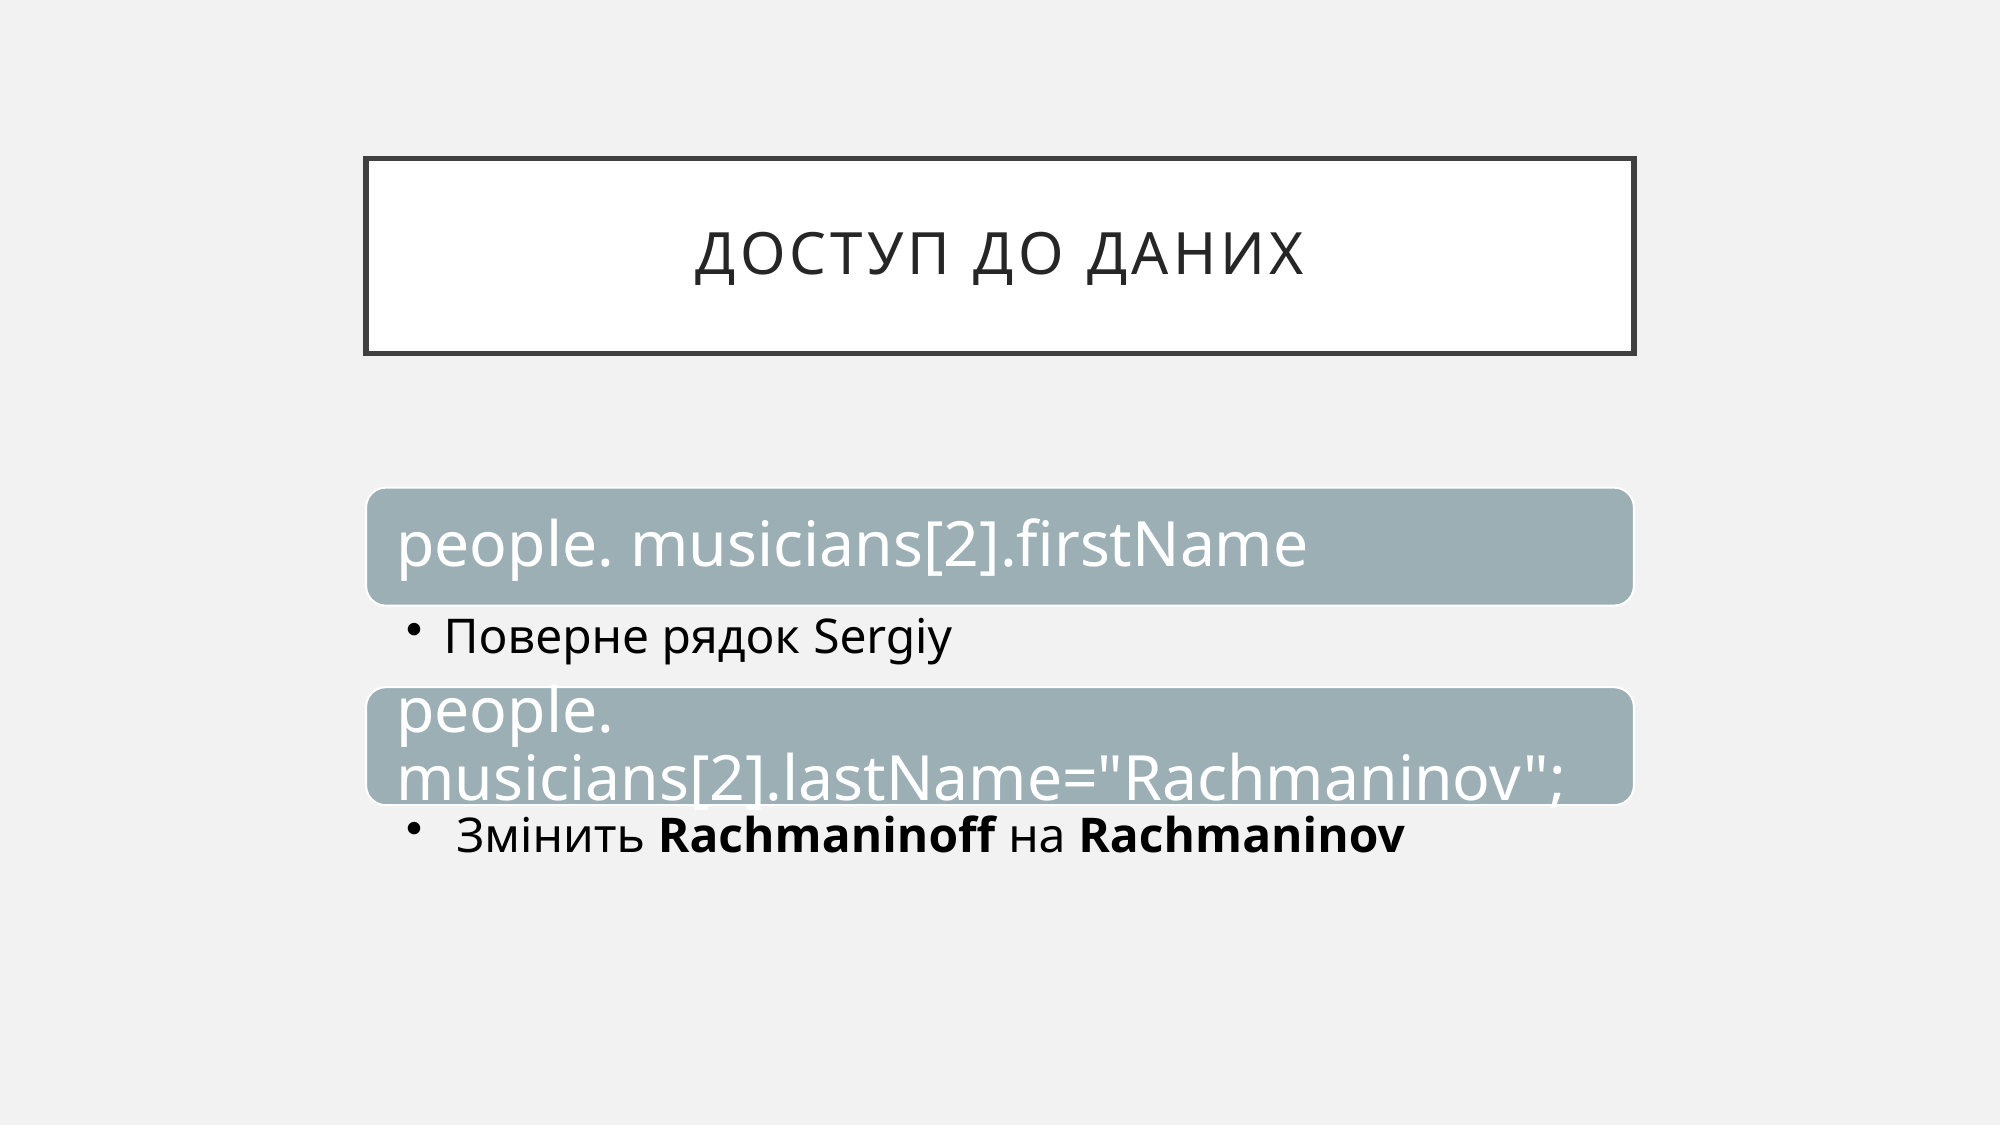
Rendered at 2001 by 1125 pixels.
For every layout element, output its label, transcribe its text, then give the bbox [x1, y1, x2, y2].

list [365, 432, 1634, 942]
title Доступ ДО данИХ [363, 156, 1637, 356]
